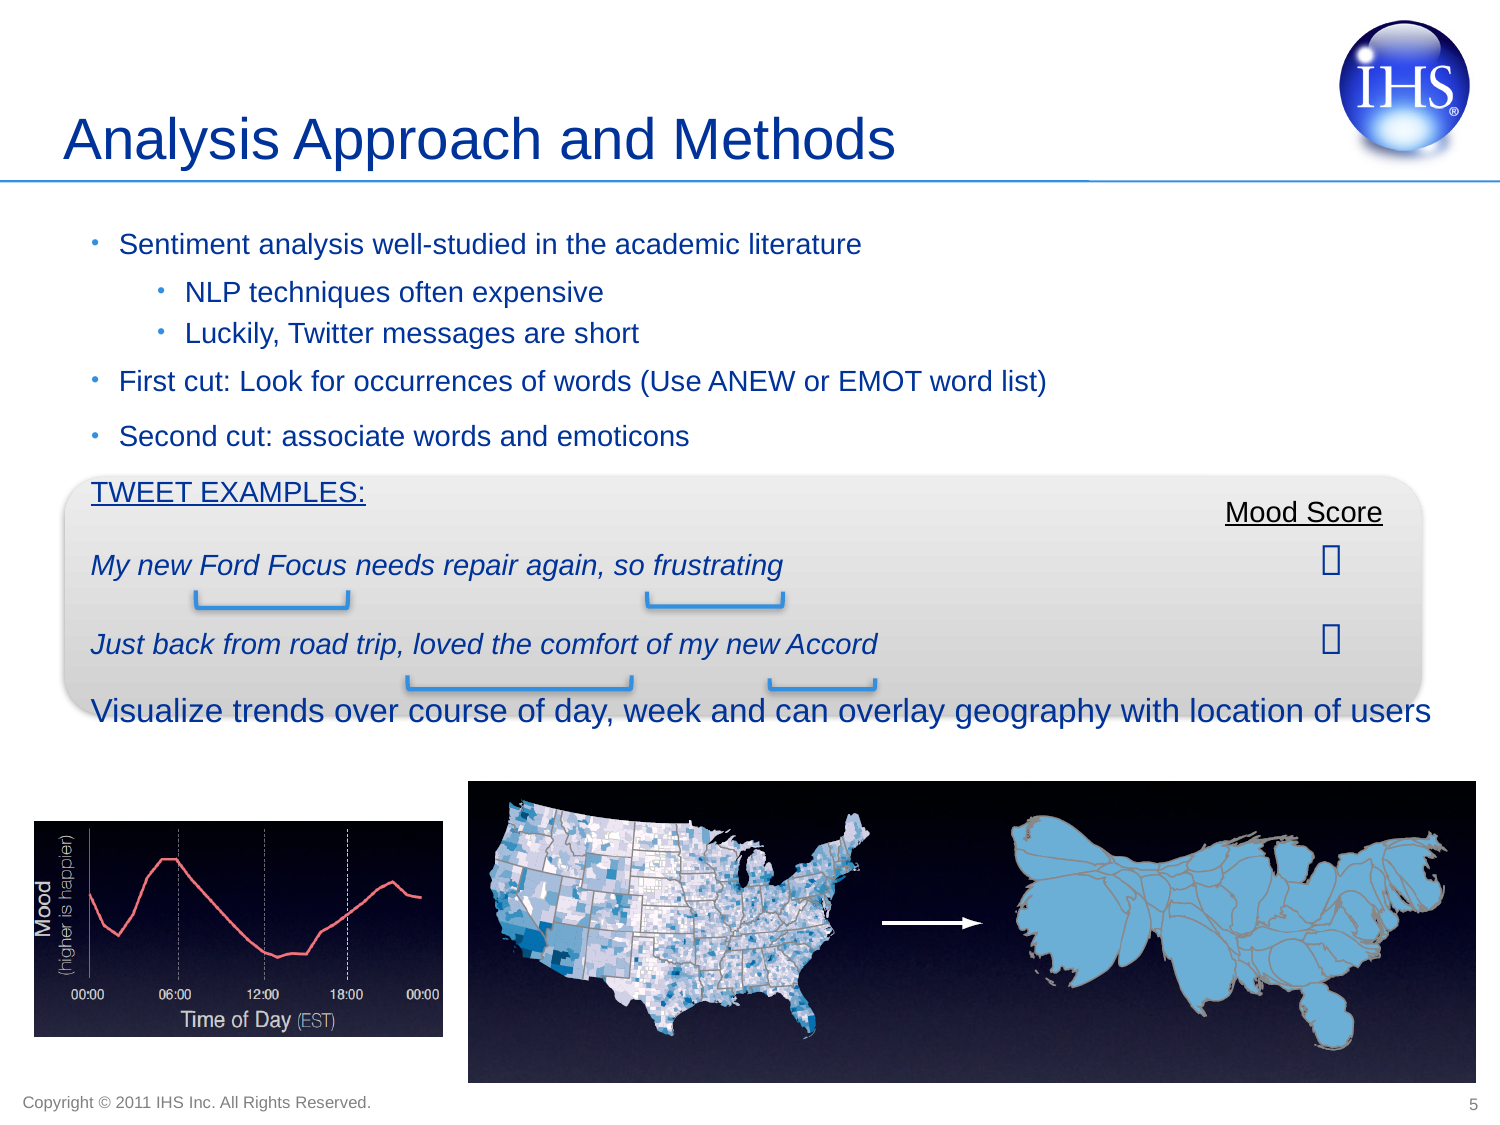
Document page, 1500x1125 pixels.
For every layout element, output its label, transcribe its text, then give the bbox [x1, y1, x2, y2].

text_box [63, 489, 75, 704]
title Analysis Approach and Methods [48, 30, 1297, 179]
picture [467, 781, 1476, 1083]
list Sentiment analysis well-studied in the academic literature NLP techniques often expensive Luckily, Twitter messages are short First cut: Look for occurrences of words (Use ANEW or EMOT word list) Second cut: associate words and emoticons TWEET EXAMPLES: My new Ford Focus needs repair again, so frustrating  Just back from road trip, loved the comfort of my new Accord  Visualize trends over course of day, week and can overlay geography with location of users [75, 217, 1470, 800]
slide_number 5 [1343, 1070, 1494, 1122]
picture [33, 821, 443, 1037]
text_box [195, 589, 876, 690]
picture [1332, 13, 1475, 170]
text_box Mood Score [1210, 485, 1398, 536]
